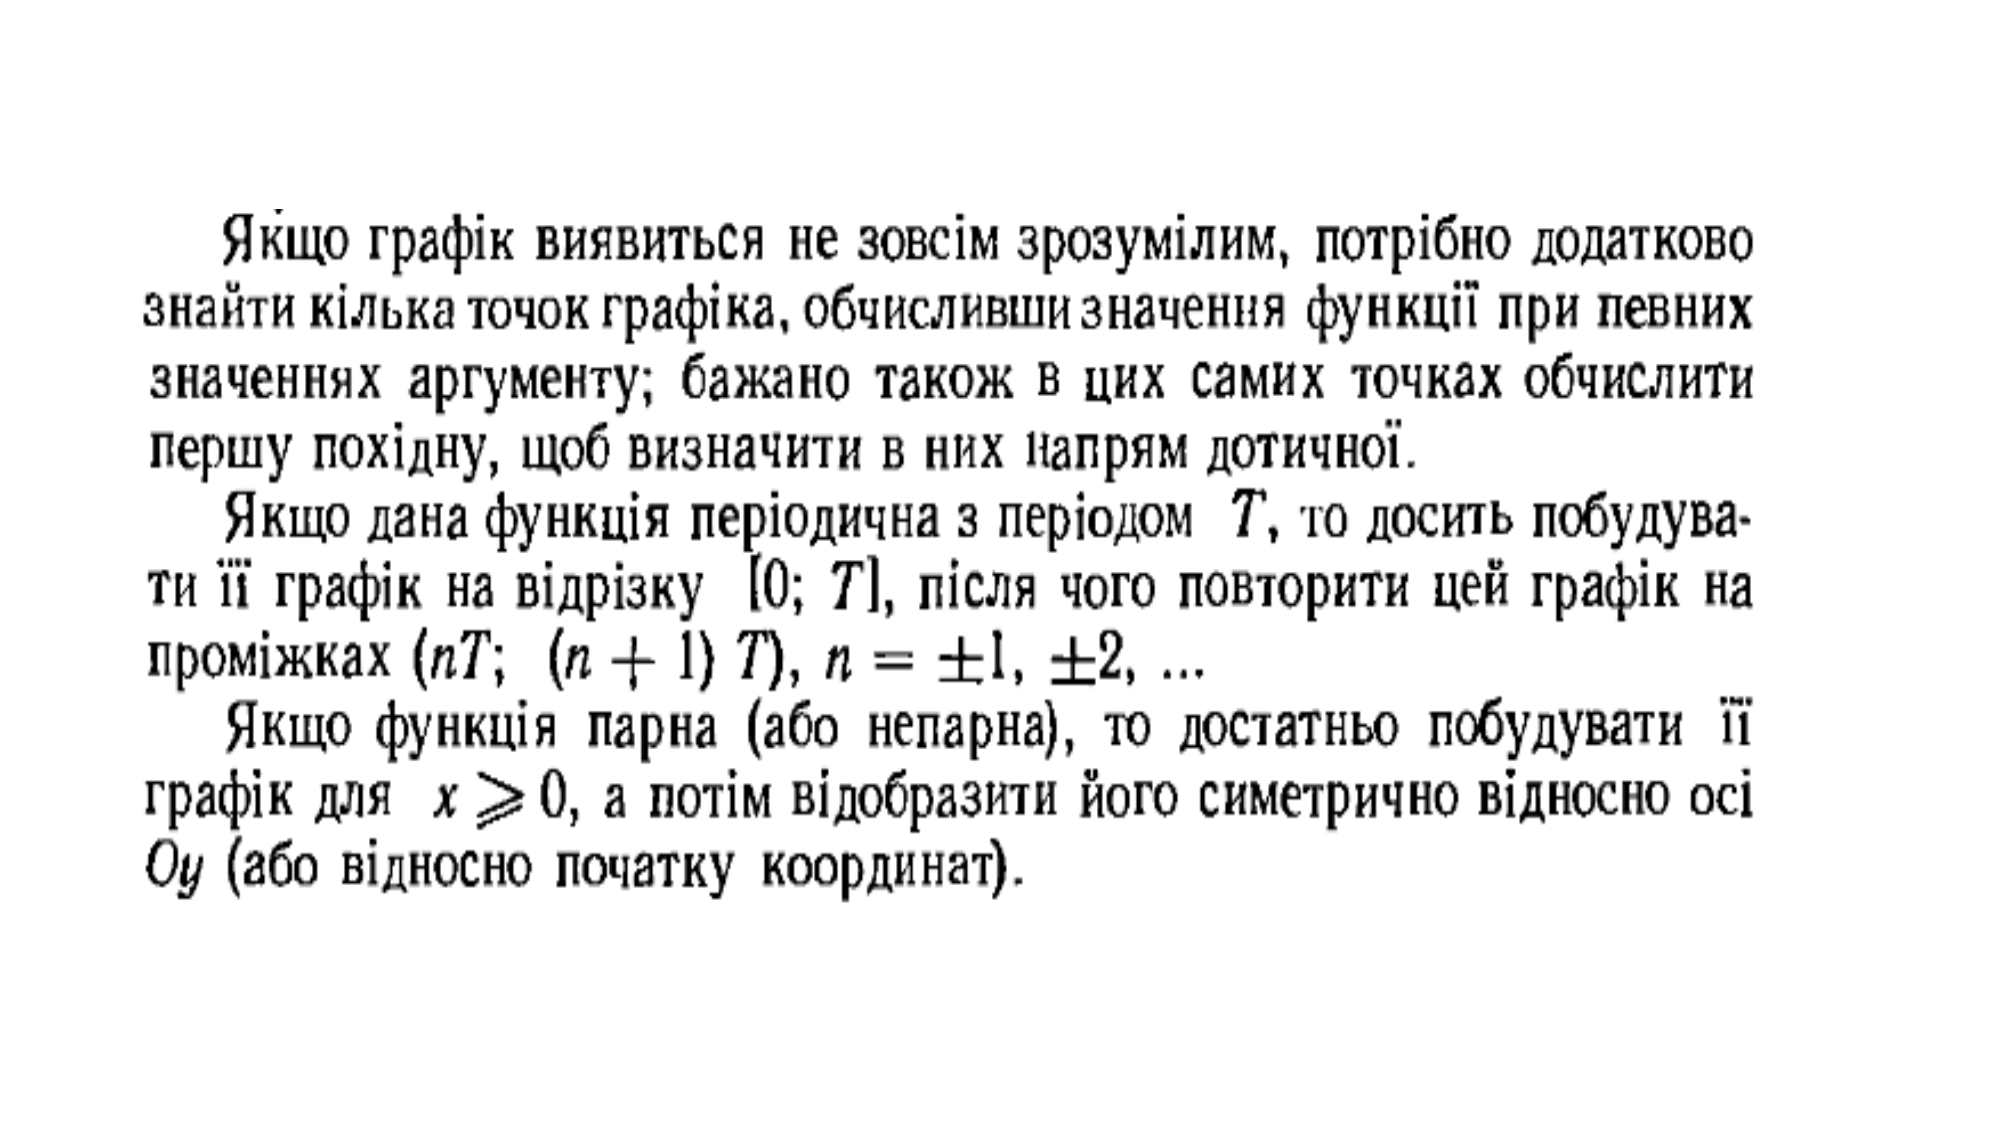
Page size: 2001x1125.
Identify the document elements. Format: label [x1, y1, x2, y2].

picture [117, 209, 1776, 921]
